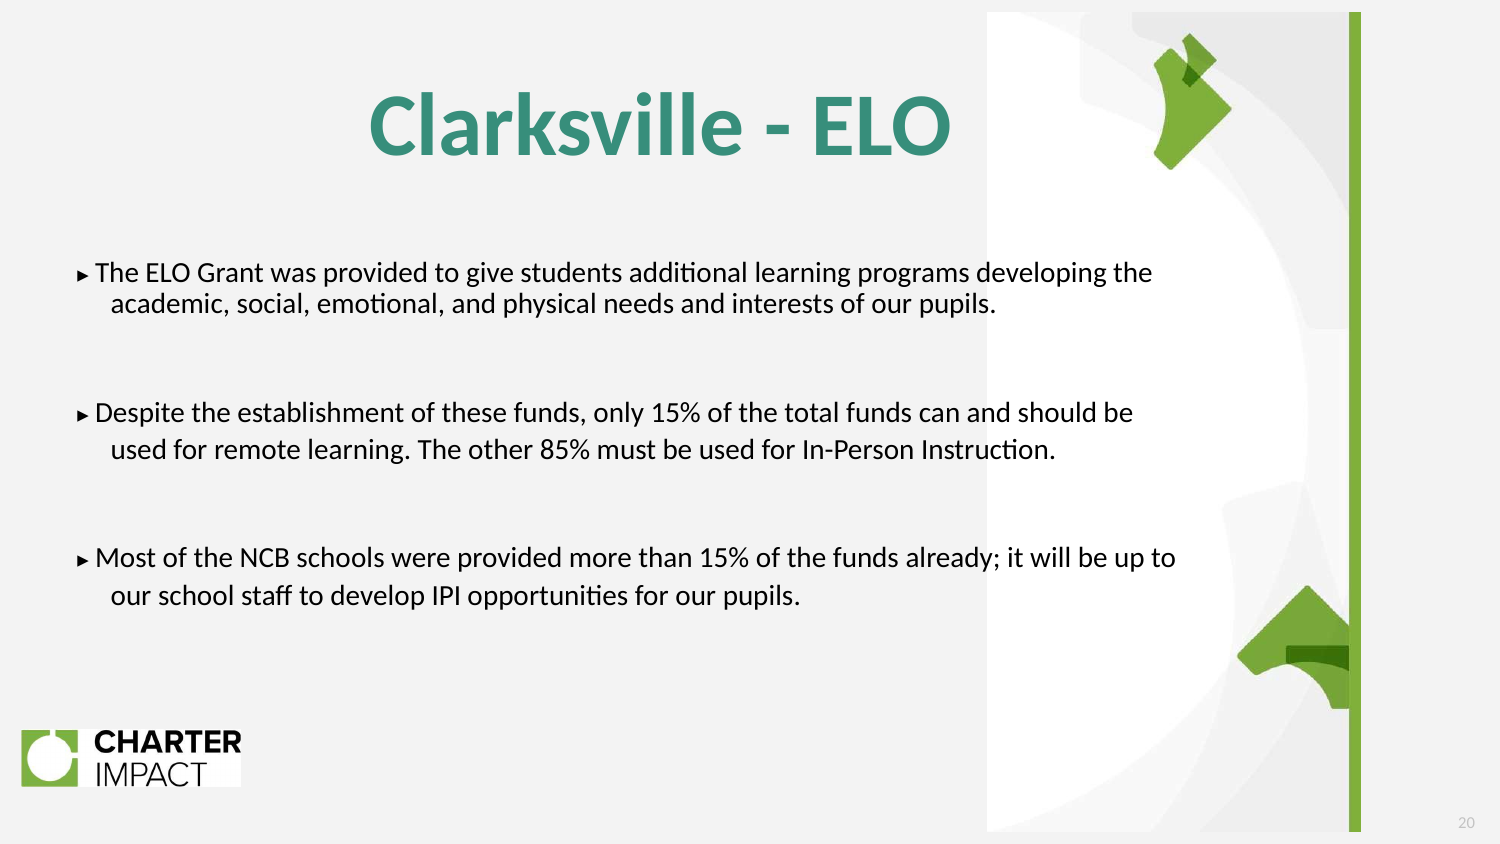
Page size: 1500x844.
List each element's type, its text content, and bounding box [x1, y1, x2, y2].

picture [21, 729, 241, 787]
picture [987, 12, 1361, 832]
title Clarksville - ELO [75, 63, 982, 207]
text_box ▸ The ELO Grant was provided to give students additional learning programs developing the academic, social, emotional, and physical needs and interests of our pupils. ▸ Despite the establishment of these funds, only 15% of the total funds can and should be used for remote learning. The other 85% must be used for In-Person Instruction. ▸ Most of the NCB schools were provided more than 15% of the funds already; it will be up to our school staff to develop IPI opportunities for our pupils. [75, 252, 982, 611]
text_box 20 [1456, 810, 1479, 832]
